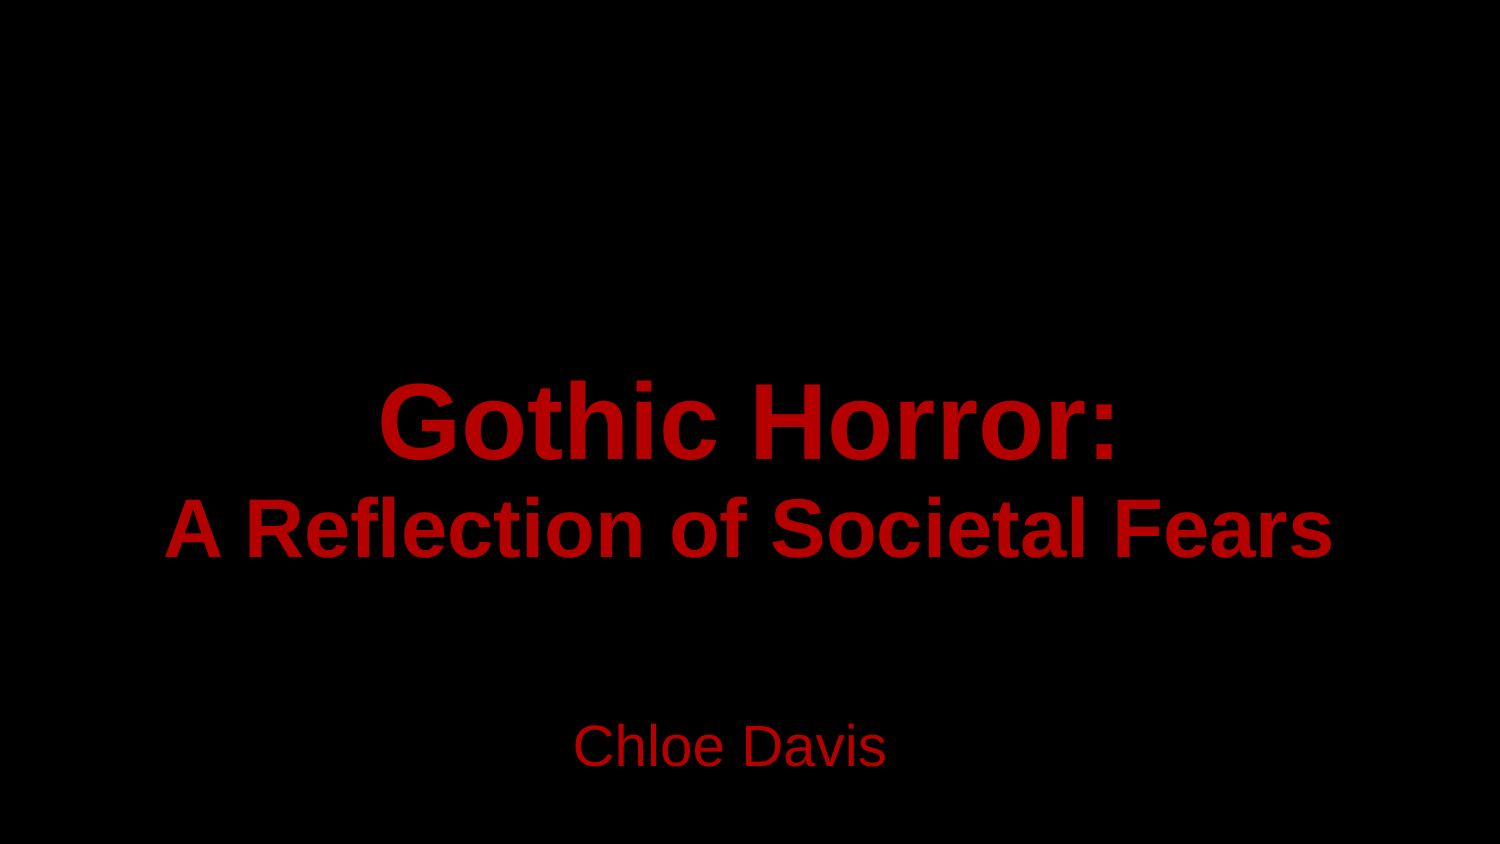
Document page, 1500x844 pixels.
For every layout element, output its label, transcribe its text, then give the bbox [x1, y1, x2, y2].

title Gothic Horror: A Reflection of Societal Fears [51, 253, 1449, 591]
subtitle Chloe Davis [31, 698, 1429, 829]
